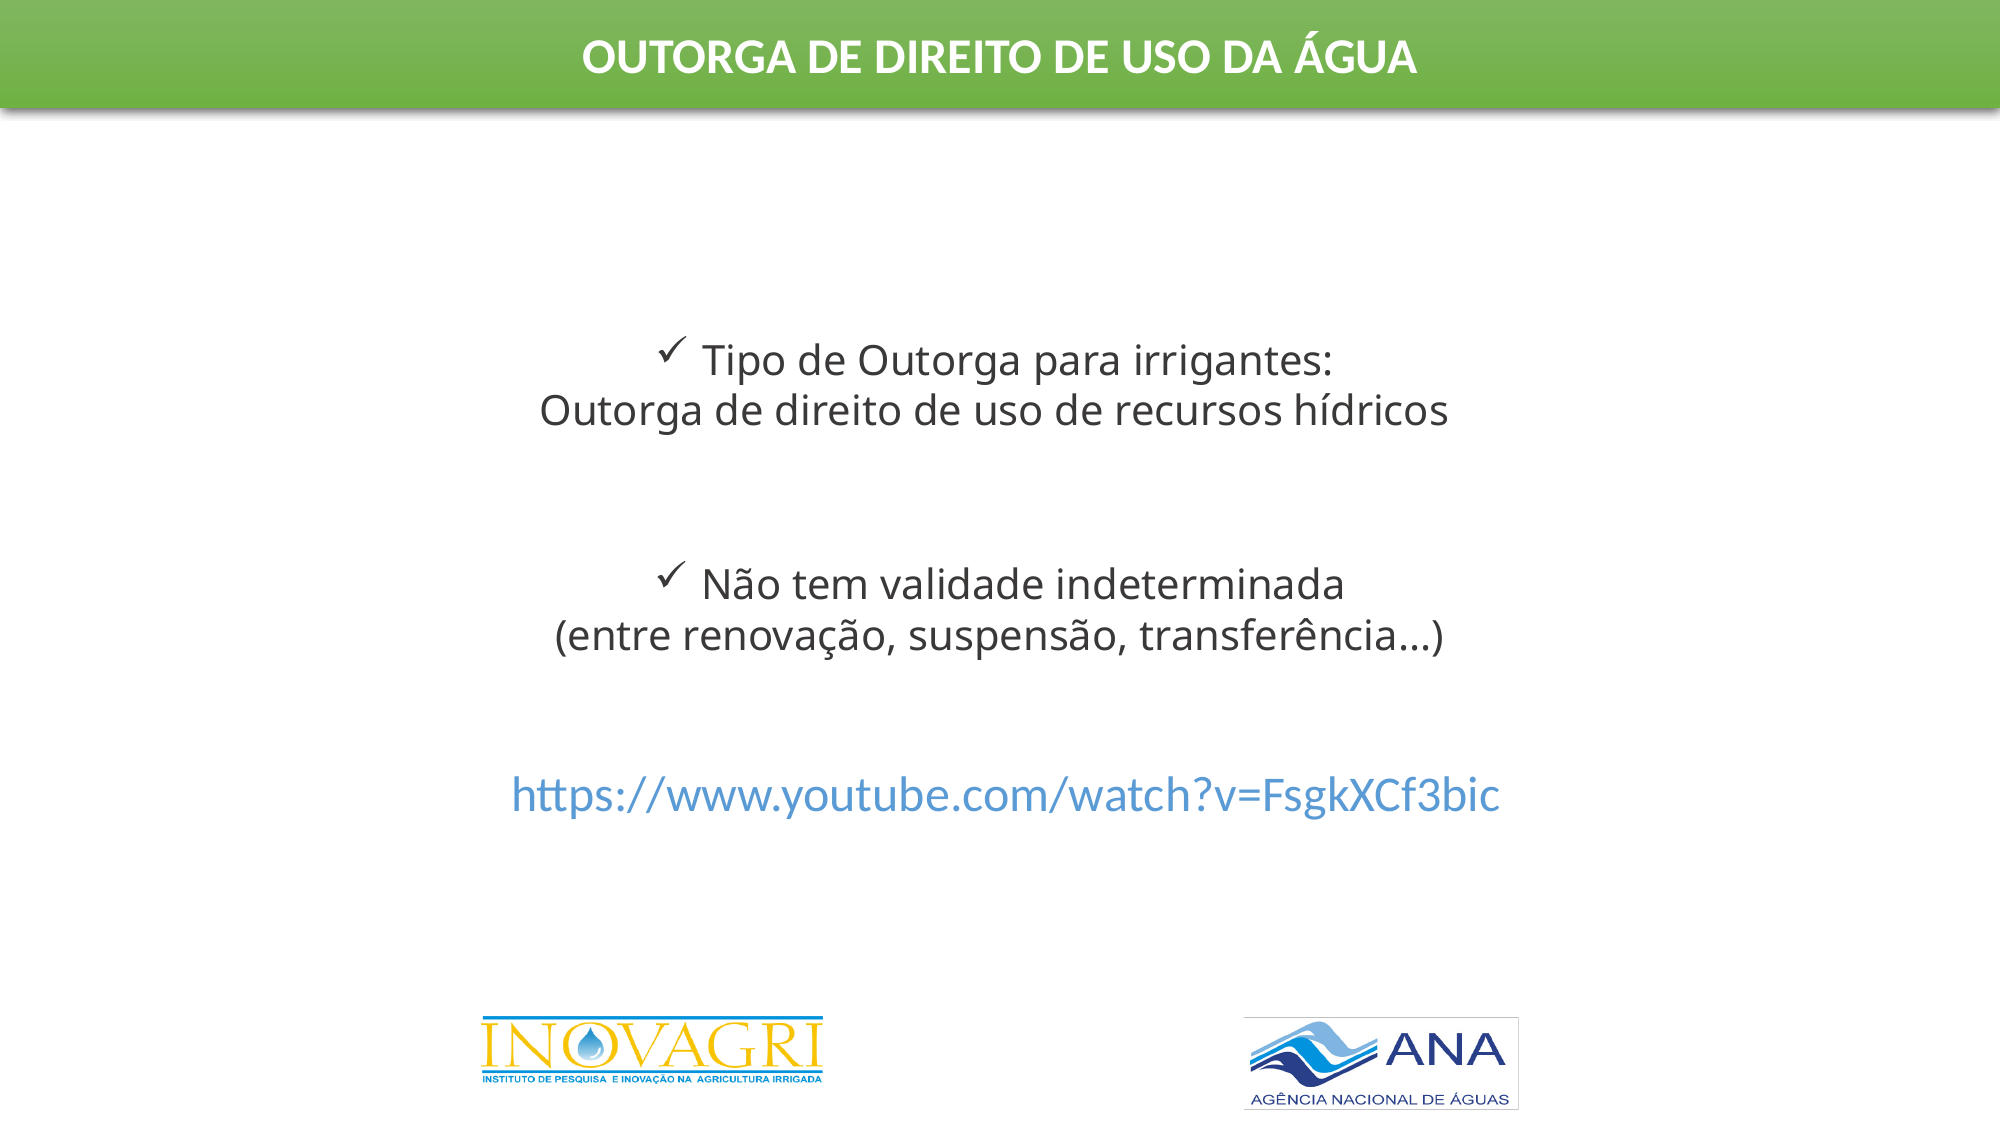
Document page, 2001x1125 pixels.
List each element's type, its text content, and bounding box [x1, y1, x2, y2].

text_box Tipo de Outorga para irrigantes: Outorga de direito de uso de recursos hídricos [291, 326, 1709, 492]
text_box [481, 1016, 1519, 1110]
text_box OUTORGA DE DIREITO DE USO DA ÁGUA [0, 0, 2000, 108]
text_box https://www.youtube.com/watch?v=FsgkXCf3bic [496, 754, 1593, 829]
text_box Não tem validade indeterminada (entre renovação, suspensão, transferência...) [291, 550, 1709, 716]
